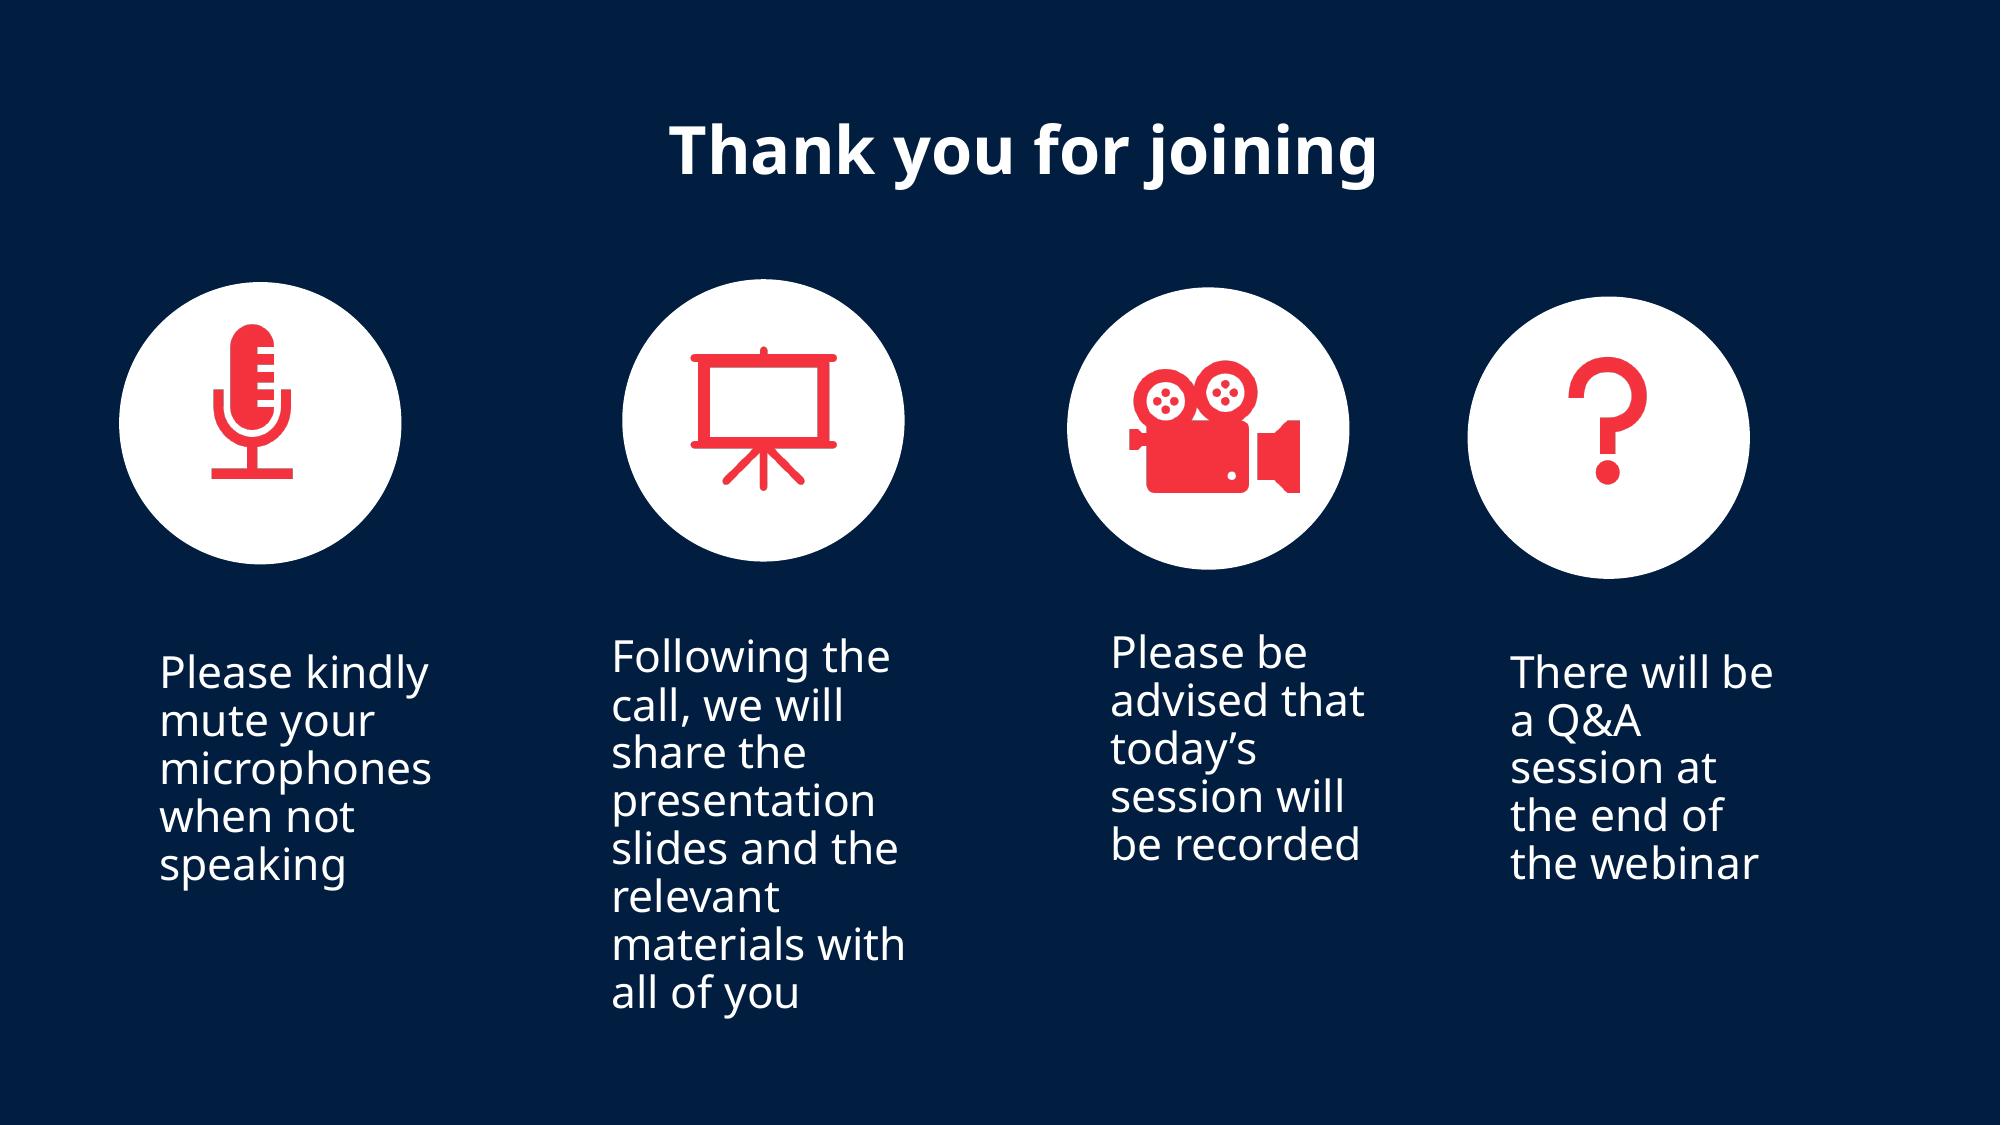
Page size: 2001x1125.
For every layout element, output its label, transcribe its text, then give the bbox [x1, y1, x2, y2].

text_box Please kindly mute your microphones when not speaking [144, 643, 505, 933]
text_box [117, 279, 404, 567]
picture [671, 326, 856, 511]
text_box [620, 277, 907, 564]
text_box Please be advised that today’s session will be recorded [1095, 622, 1407, 878]
picture [1111, 324, 1317, 529]
text_box Following the call, we will share the presentation slides and the relevant materials with all of you [596, 627, 957, 1026]
text_box [1465, 294, 1753, 581]
picture [1525, 339, 1689, 502]
text_box [1065, 285, 1311, 572]
picture [171, 316, 333, 486]
text_box [1317, 335, 1352, 522]
text_box There will be a Q&A session at the end of the webinar [1495, 642, 1807, 897]
text_box Thank you for joining [289, 102, 1760, 193]
